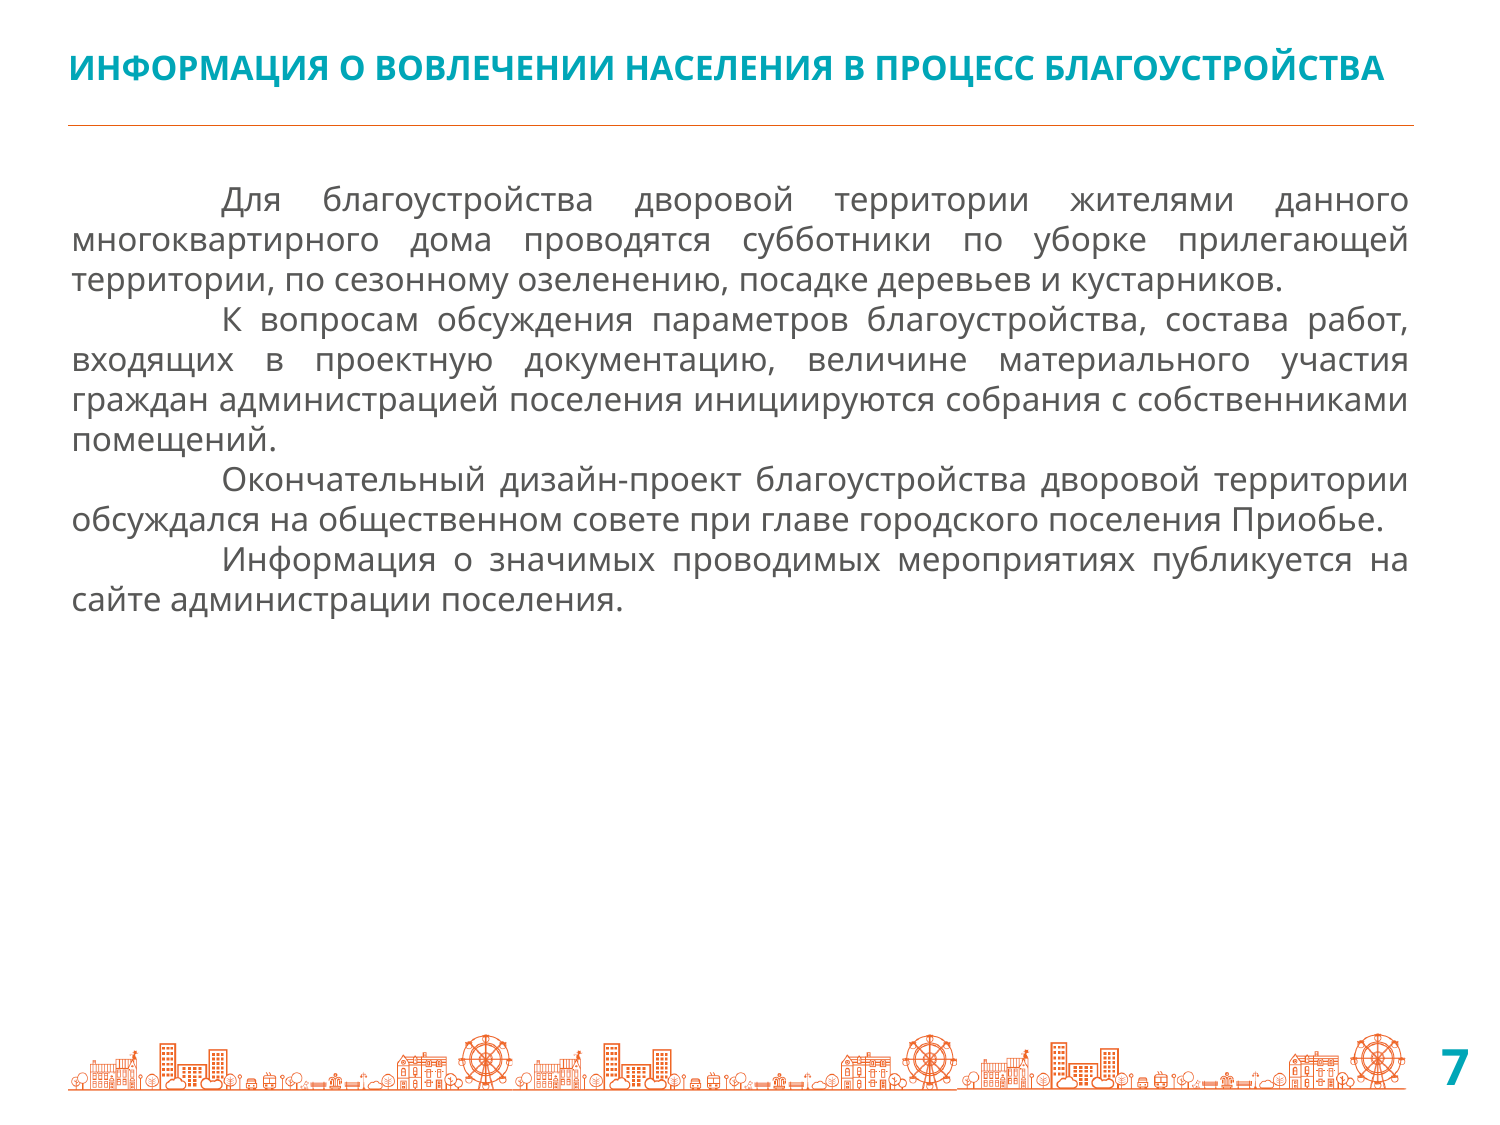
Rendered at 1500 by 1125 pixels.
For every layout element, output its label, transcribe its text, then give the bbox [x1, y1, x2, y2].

title ИНФОРМАЦИЯ О ВОВЛЕЧЕНИИ НАСЕЛЕНИЯ В ПРОЦЕСС БЛАГОУСТРОЙСТВА [53, 19, 1423, 114]
picture [67, 1004, 1415, 1125]
text_box 7 [1419, 1018, 1497, 1113]
text_box Для благоустройства дворовой территории жителями данного многоквартирного дома проводятся субботники по уборке прилегающей территории, по сезонному озеленению, посадке деревьев и кустарников. К вопросам обсуждения параметров благоустройства, состава работ, входящих в проектную документацию, величине материального участия граждан администрацией поселения инициируются собрания с собственниками помещений. Окончательный дизайн-проект благоустройства дворовой территории обсуждался на общественном совете при главе городского поселения Приобье. Информация о значимых проводимых мероприятиях публикуется на сайте администрации поселения. [56, 127, 1426, 669]
